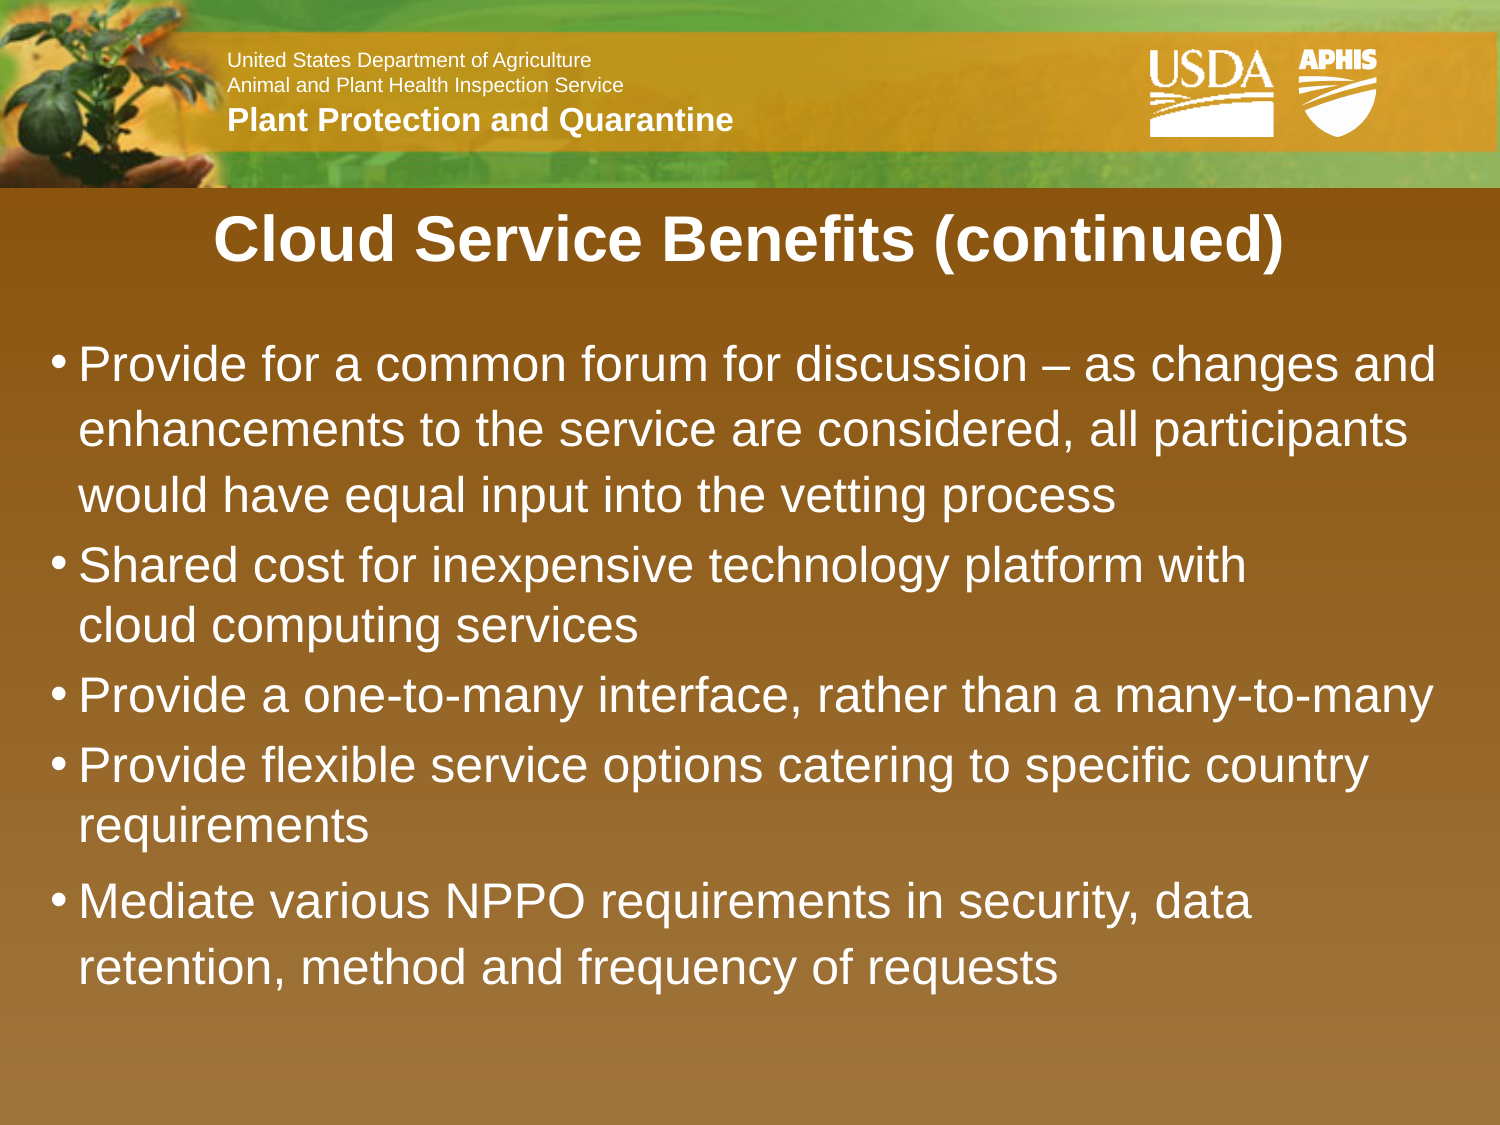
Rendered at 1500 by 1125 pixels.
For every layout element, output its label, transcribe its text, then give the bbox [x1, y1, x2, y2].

text_box Provide for a common forum for discussion – as changes and enhancements to the service are considered, all participants would have equal input into the vetting process Shared cost for inexpensive technology platform with cloud computing services Provide a one-to-many interface, rather than a many-to-many Provide flexible service options catering to specific country requirements Mediate various NPPO requirements in security, data retention, method and frequency of requests [49, 324, 1463, 1125]
text_box Cloud Service Benefits (continued) [62, 188, 1452, 324]
picture [0, 0, 1500, 188]
